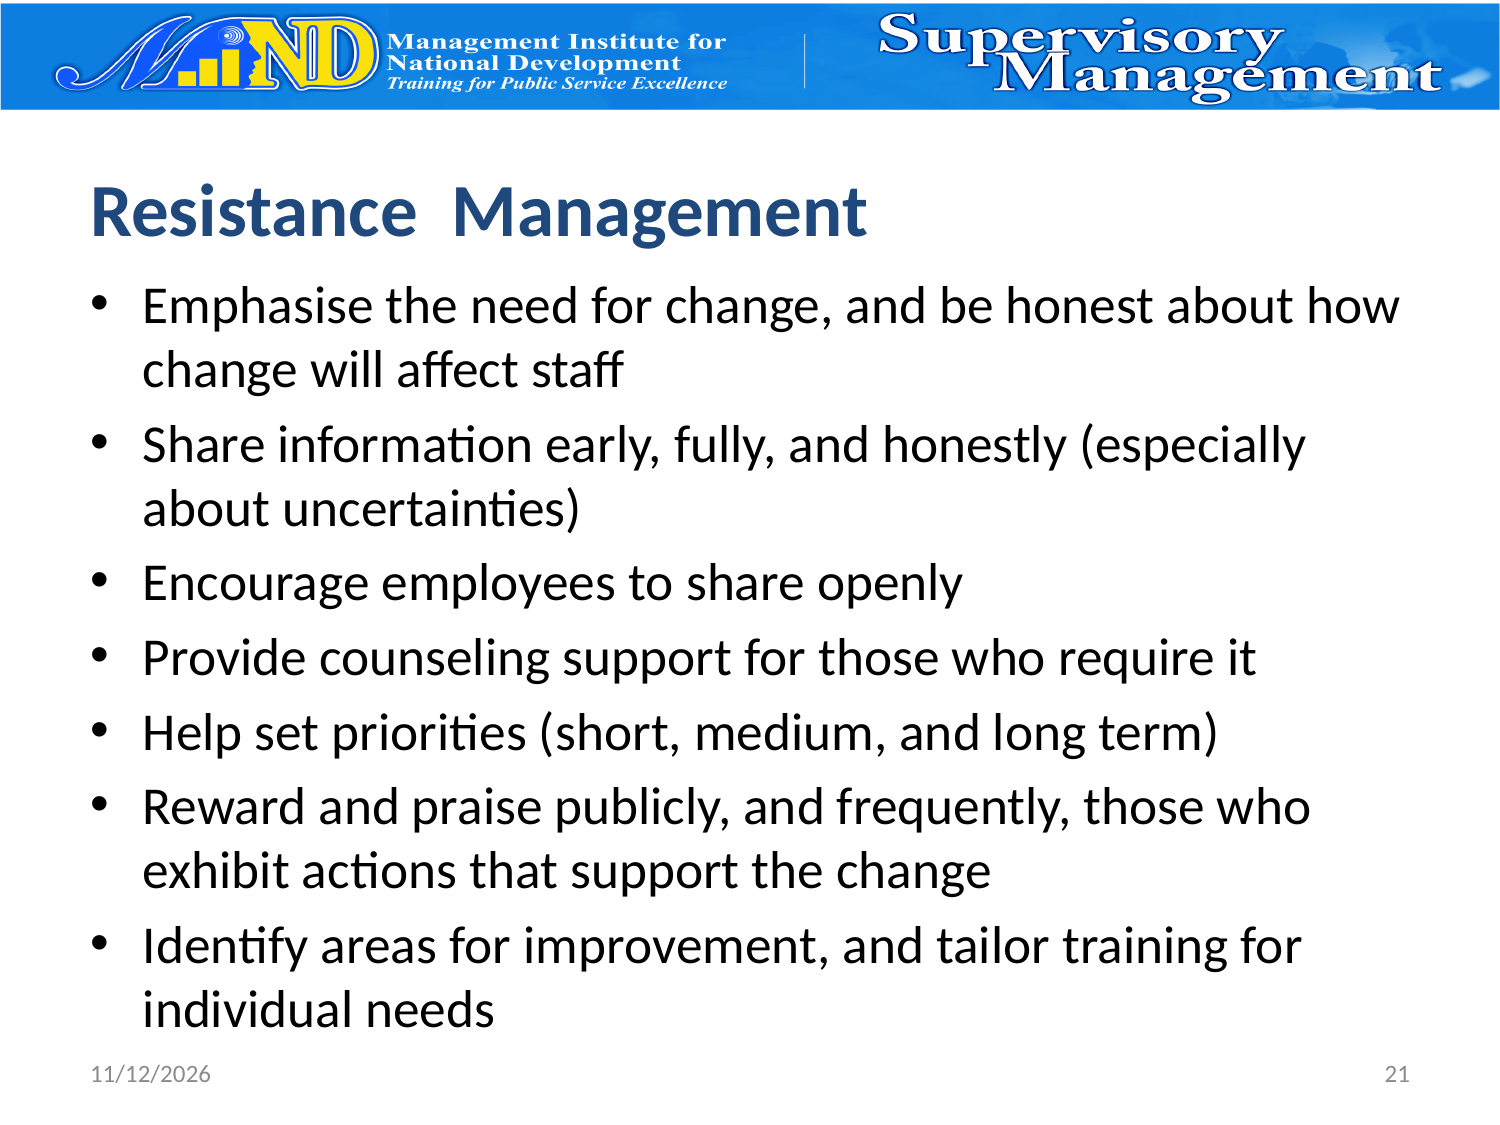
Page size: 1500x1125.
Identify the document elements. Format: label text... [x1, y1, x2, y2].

list Emphasise the need for change, and be honest about how change will affect staff Share information early, fully, and honestly (especially about uncertainties) Encourage employees to share openly Provide counseling support for those who require it Help set priorities (short, medium, and long term) Reward and praise publicly, and frequently, those who exhibit actions that support the change Identify areas for improvement, and tailor training for individual needs [75, 262, 1425, 1063]
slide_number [75, 1042, 425, 1103]
picture [0, 3, 1500, 110]
title Resistance Management [75, 137, 1425, 262]
slide_number 21 [1074, 1042, 1425, 1103]
